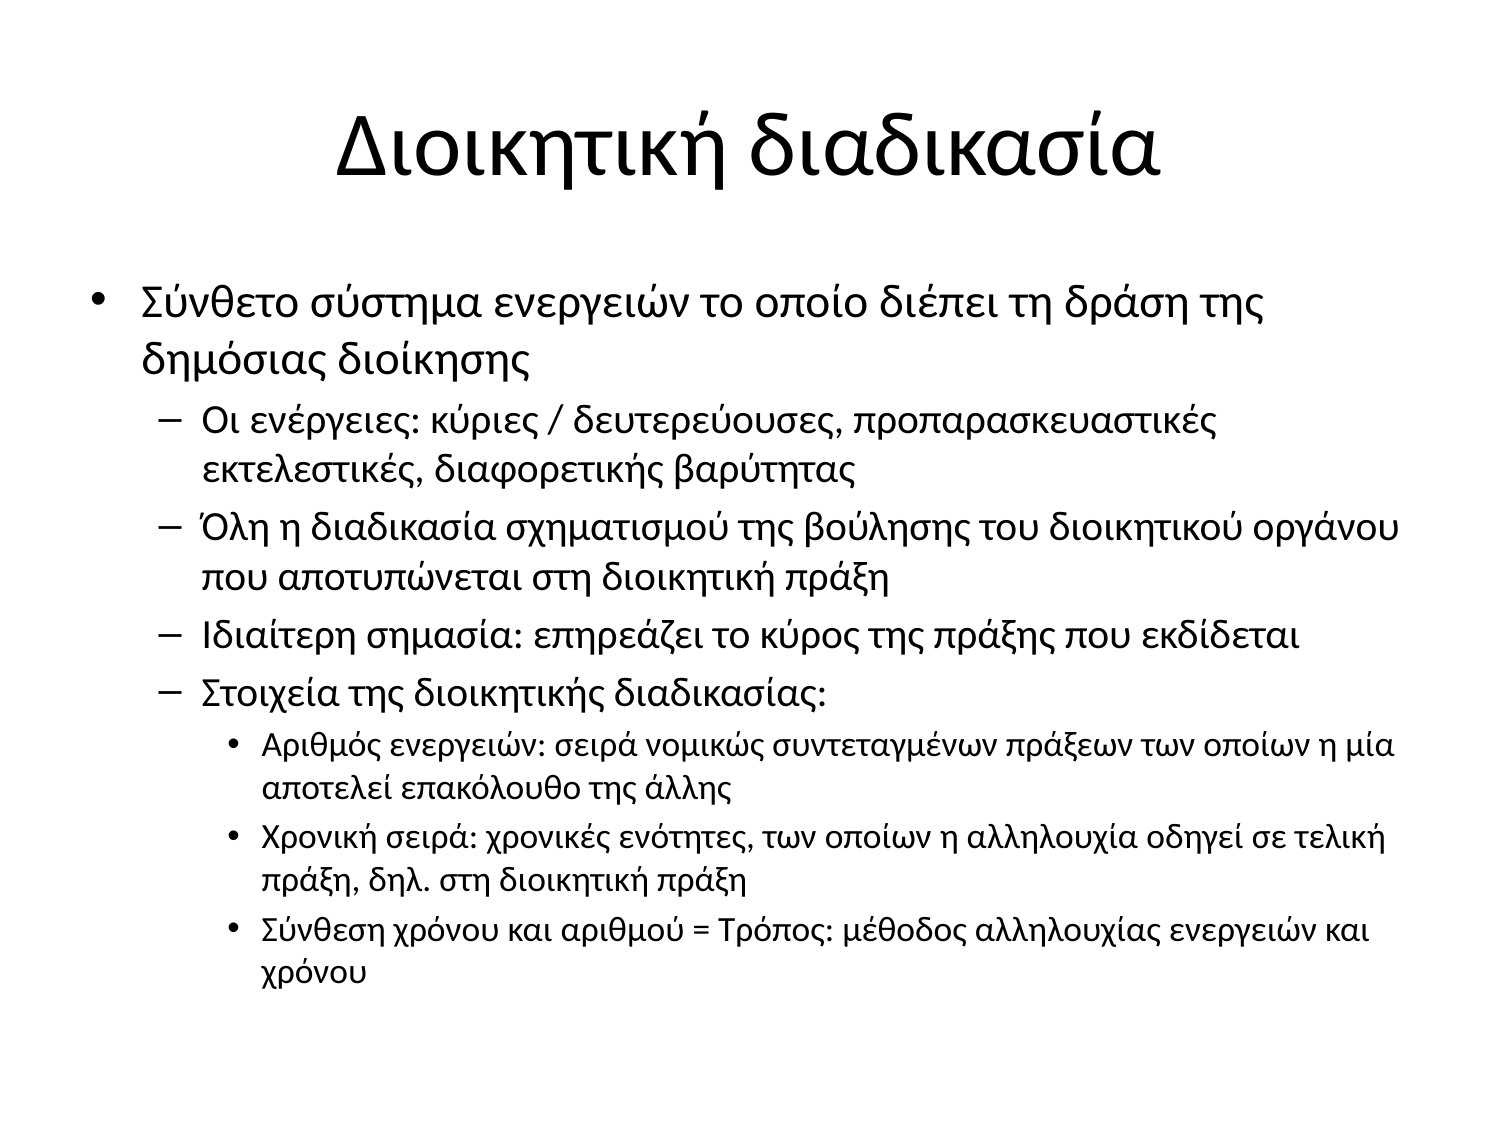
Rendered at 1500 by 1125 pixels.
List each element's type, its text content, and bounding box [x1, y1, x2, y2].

title Διοικητική διαδικασία [75, 45, 1425, 233]
list Σύνθετο σύστημα ενεργειών το οποίο διέπει τη δράση της δημόσιας διοίκησης Οι ενέργειες: κύριες / δευτερεύουσες, προπαρασκευαστικές εκτελεστικές, διαφορετικής βαρύτητας Όλη η διαδικασία σχηματισμού της βούλησης του διοικητικού οργάνου που αποτυπώνεται στη διοικητική πράξη Ιδιαίτερη σημασία: επηρεάζει το κύρος της πράξης που εκδίδεται Στοιχεία της διοικητικής διαδικασίας: Αριθμός ενεργειών: σειρά νομικώς συντεταγμένων πράξεων των οποίων η μία αποτελεί επακόλουθο της άλλης Χρονική σειρά: χρονικές ενότητες, των οποίων η αλληλουχία οδηγεί σε τελική πράξη, δηλ. στη διοικητική πράξη Σύνθεση χρόνου και αριθμού = Τρόπος: μέθοδος αλληλουχίας ενεργειών και χρόνου [75, 262, 1425, 1005]
